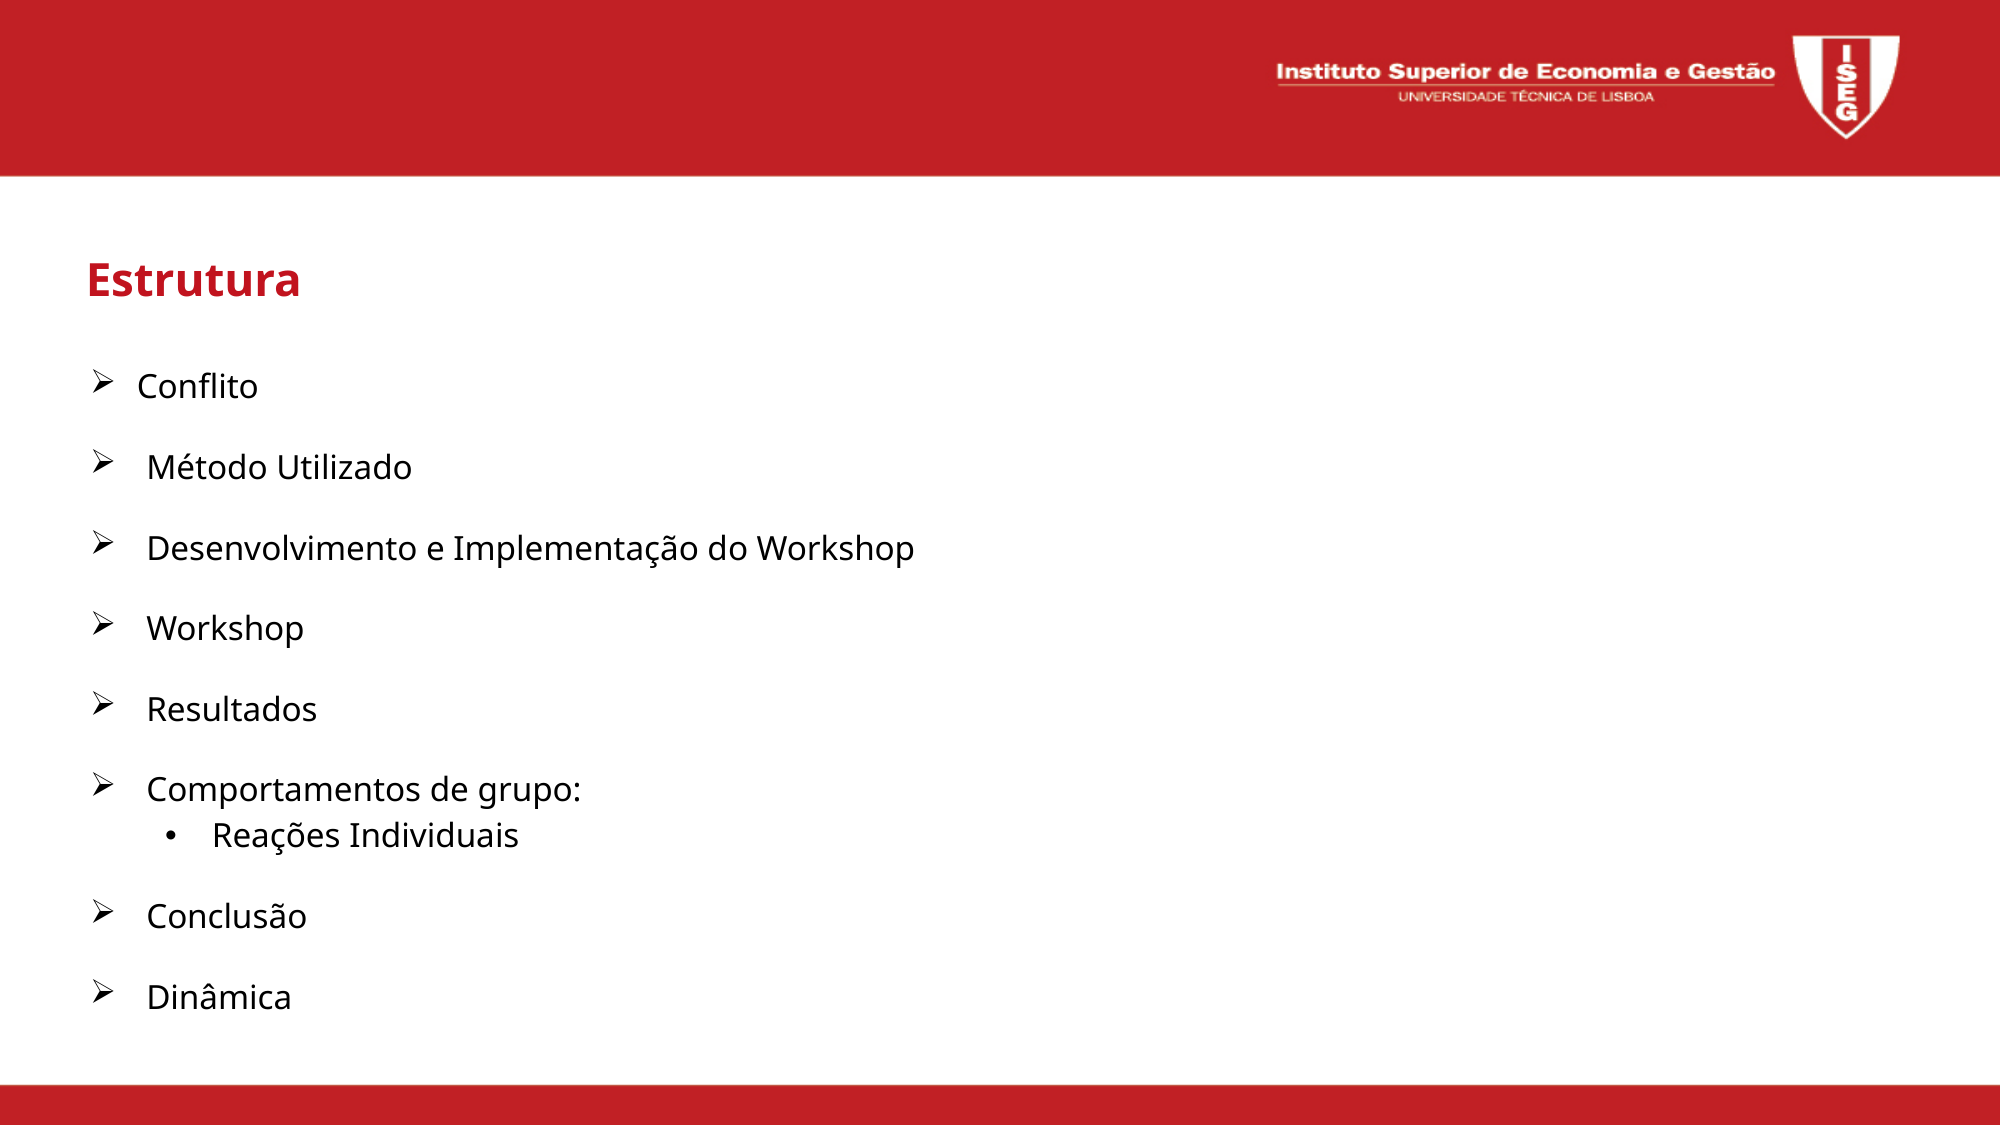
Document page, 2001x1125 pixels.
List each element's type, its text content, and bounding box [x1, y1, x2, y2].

list Conflito Método Utilizado Desenvolvimento e Implementação do Workshop Workshop Resultados Comportamentos de grupo: Reações Individuais Conclusão Dinâmica [78, 338, 1922, 1040]
picture [0, 0, 2000, 1125]
list Estrutura [70, 208, 764, 314]
